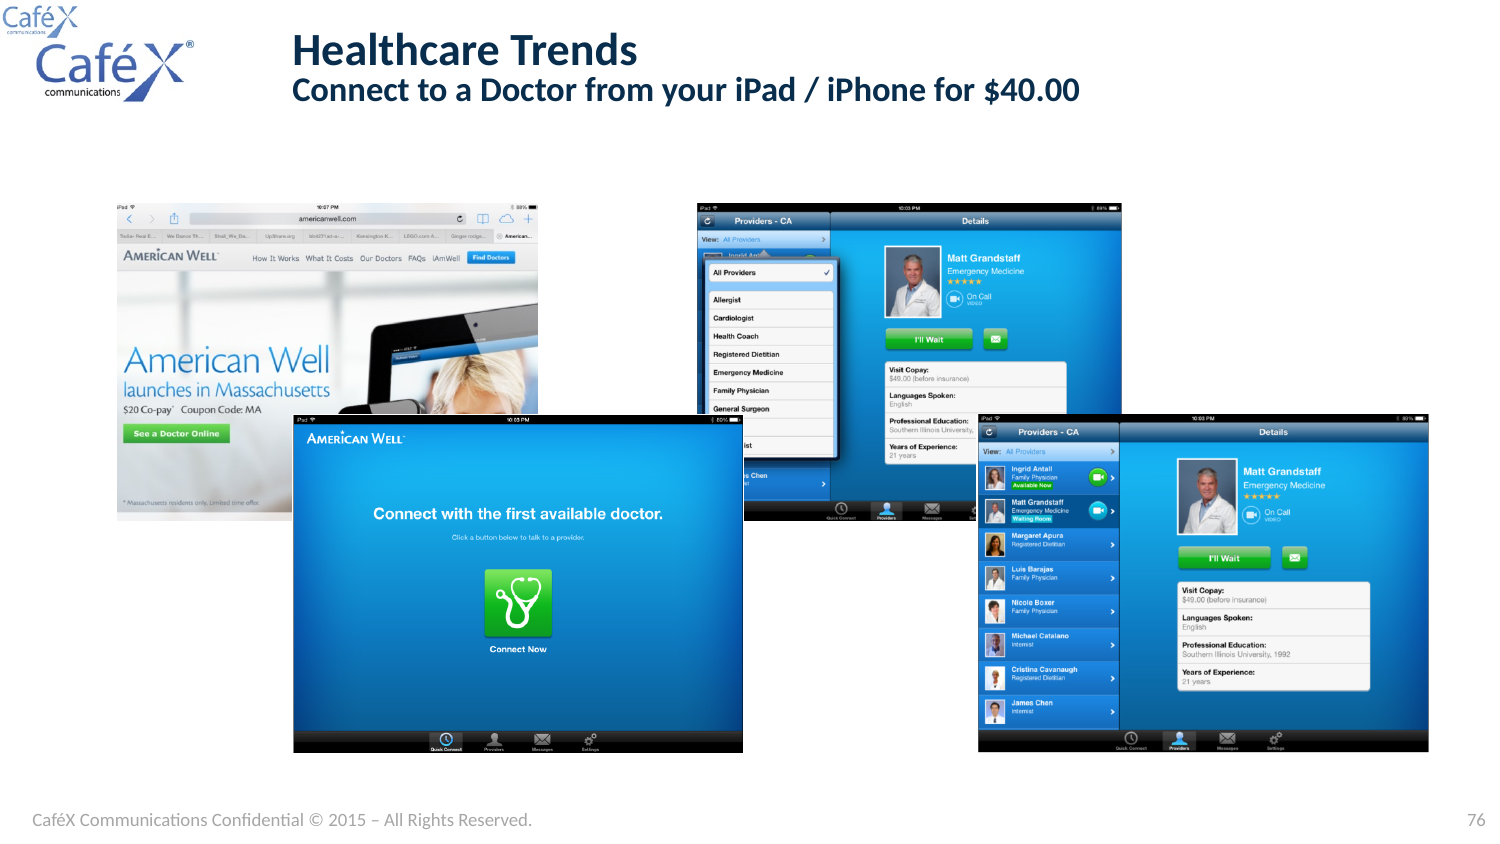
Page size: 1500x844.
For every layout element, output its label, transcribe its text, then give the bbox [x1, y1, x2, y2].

footer CaféX Communications Confidential © 2015 – All Rights Reserved. [17, 799, 658, 844]
picture [116, 202, 1429, 753]
picture [0, 0, 195, 115]
title Healthcare Trends Connect to a Doctor from your iPad / iPhone for $40.00 [277, 22, 1471, 116]
slide_number 76 [1150, 799, 1500, 844]
